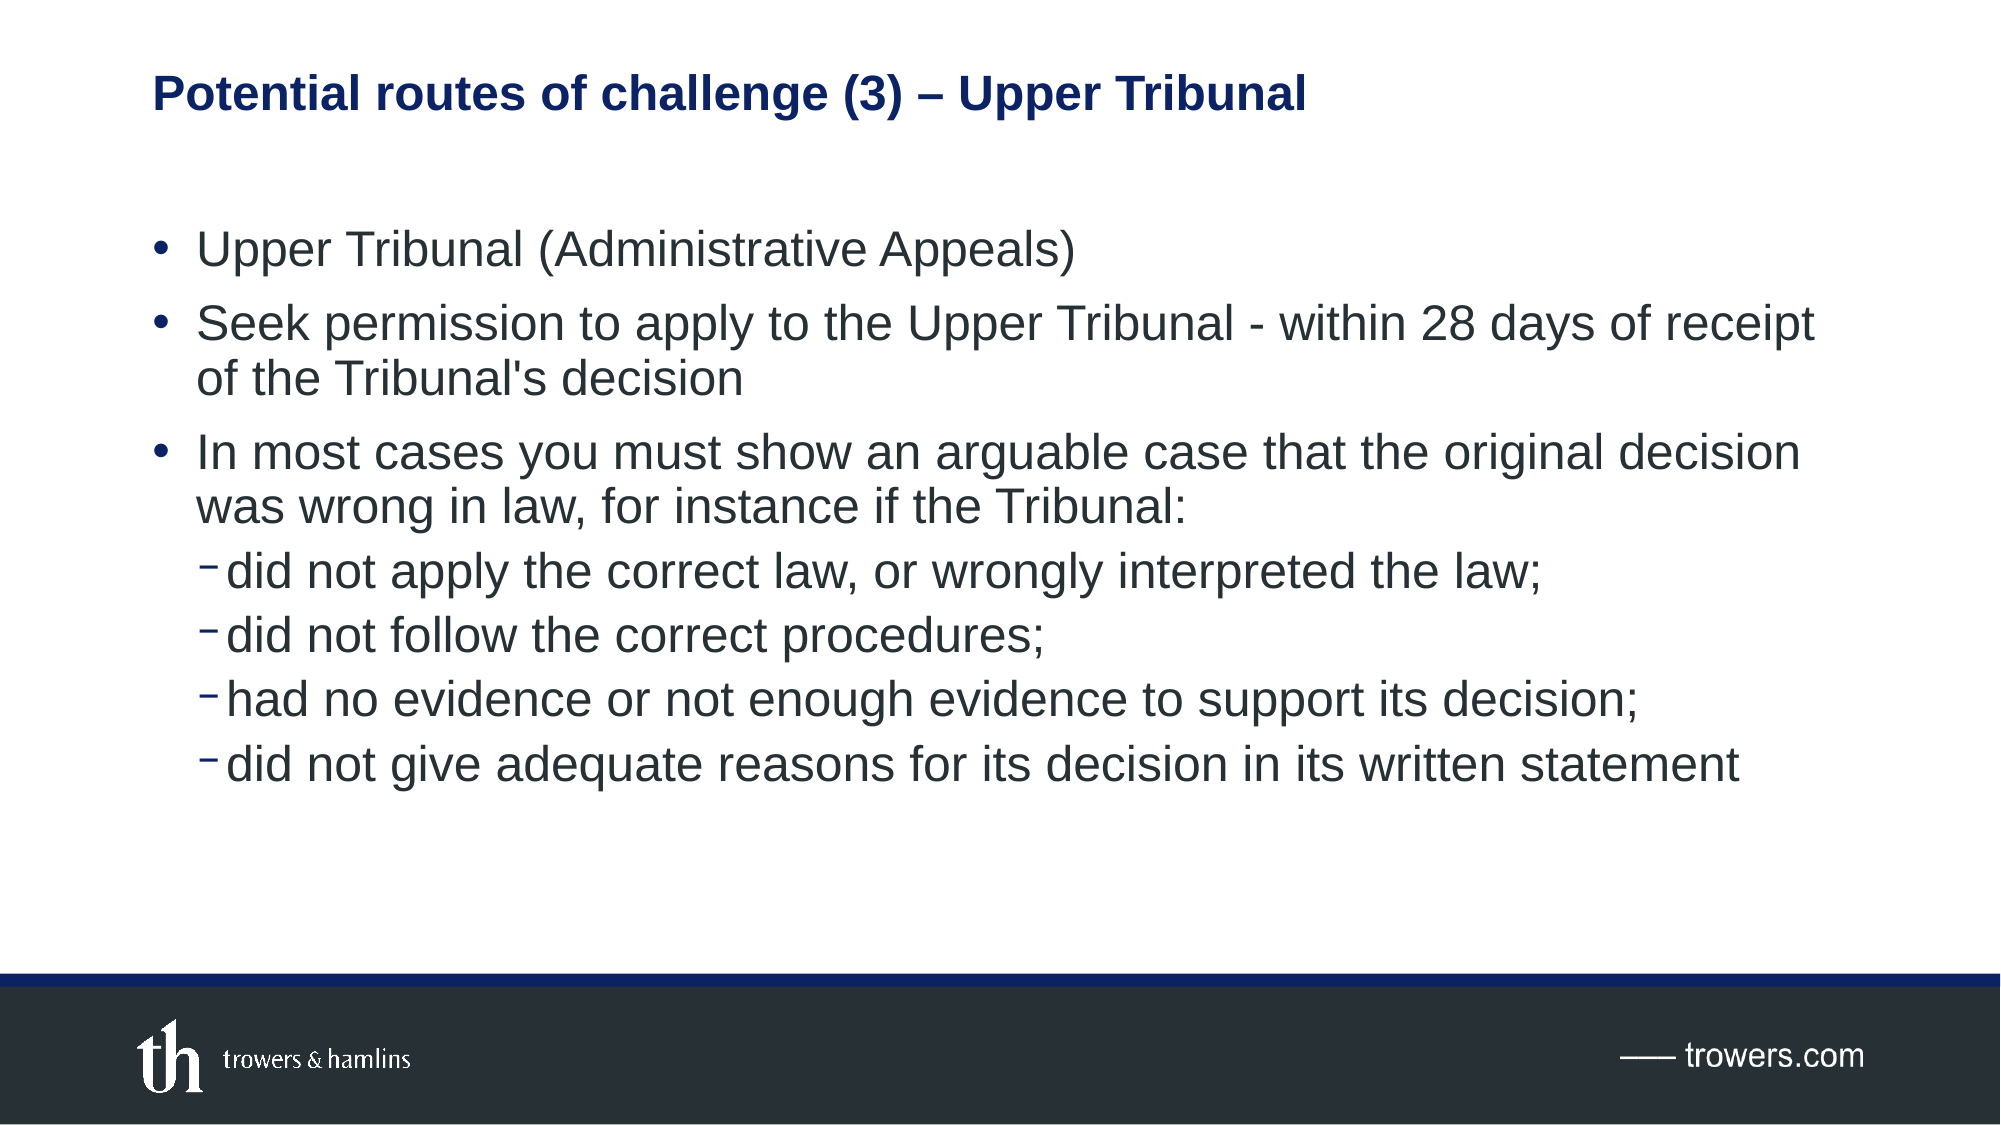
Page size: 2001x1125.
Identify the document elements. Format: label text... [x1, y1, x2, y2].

picture [1620, 1042, 1863, 1067]
list Upper Tribunal (Administrative Appeals) Seek permission to apply to the Upper Tribunal - within 28 days of receipt of the Tribunal's decision In most cases you must show an arguable case that the original decision was wrong in law, for instance if the Tribunal: did not apply the correct law, or wrongly interpreted the law; did not follow the correct procedures; had no evidence or not enough evidence to support its decision; did not give adequate reasons for its decision in its written statement [137, 215, 1863, 904]
picture [137, 1018, 410, 1093]
title Potential routes of challenge (3) – Upper Tribunal [137, 59, 1863, 188]
